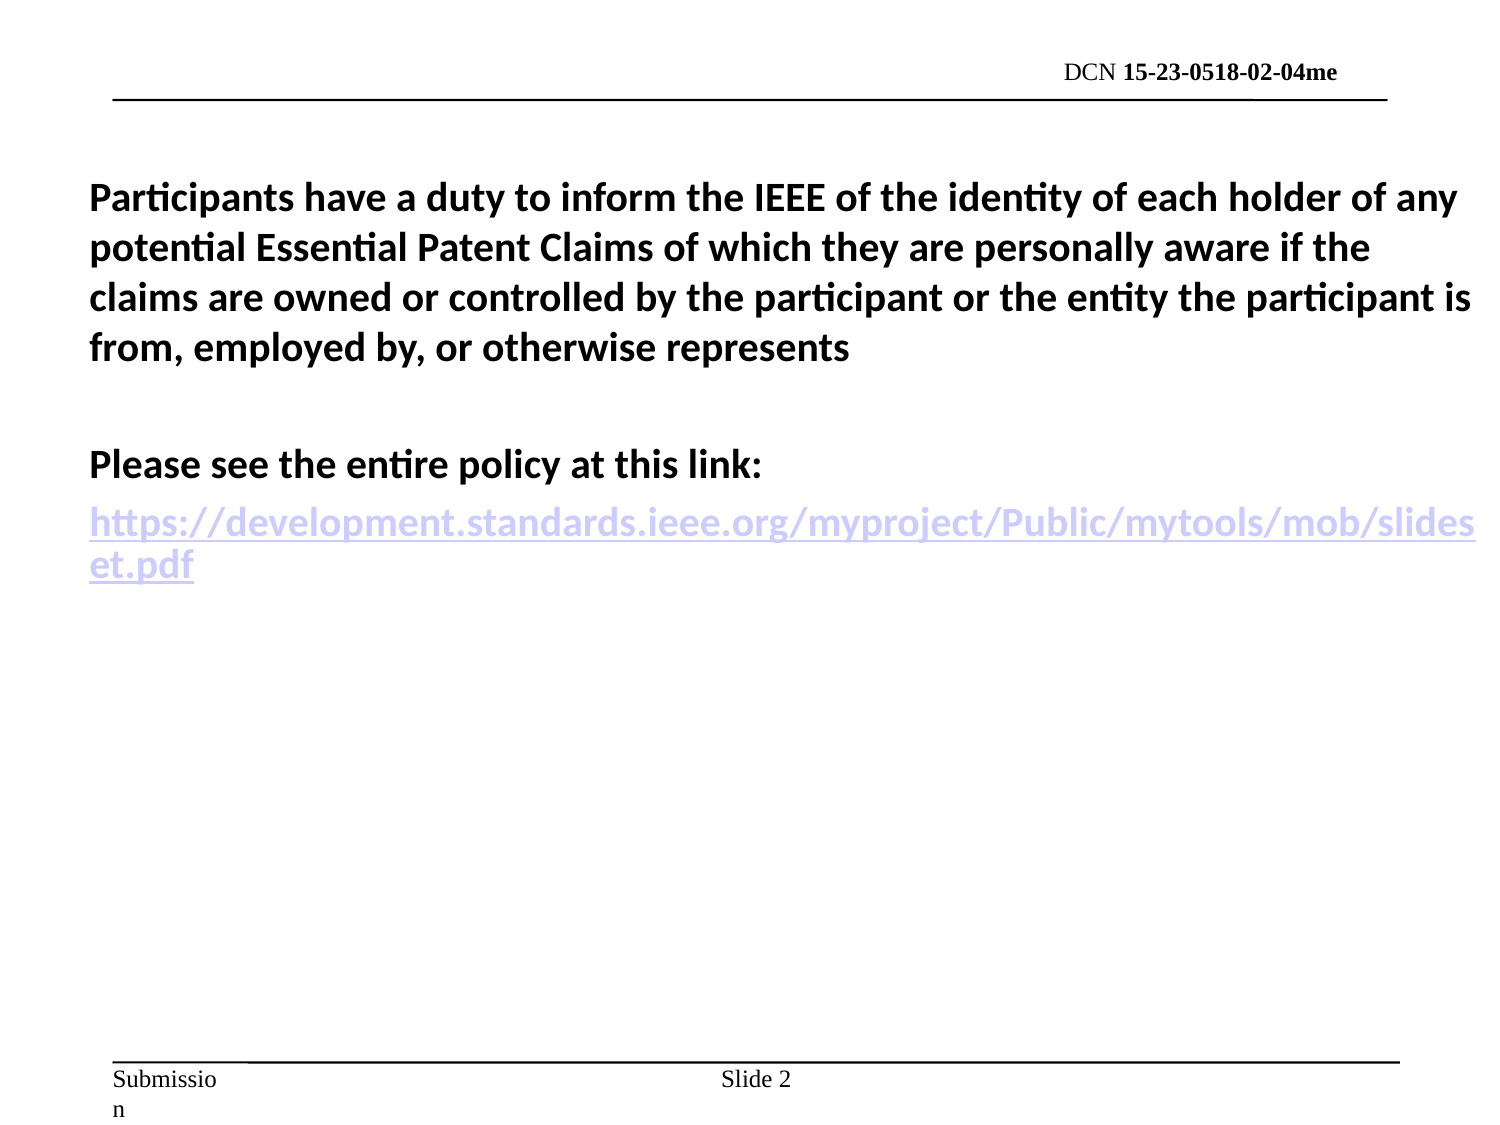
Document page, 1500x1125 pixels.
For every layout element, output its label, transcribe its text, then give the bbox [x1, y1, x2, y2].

list Participants have a duty to inform the IEEE of the identity of each holder of any potential Essential Patent Claims of which they are personally aware if the claims are owned or controlled by the participant or the entity the participant is from, employed by, or otherwise represents Please see the entire policy at this link: https://development.standards.ieee.org/myproject/Public/mytools/mob/slideset.pdf [0, 162, 1500, 963]
slide_number Slide 2 [712, 1062, 800, 1093]
